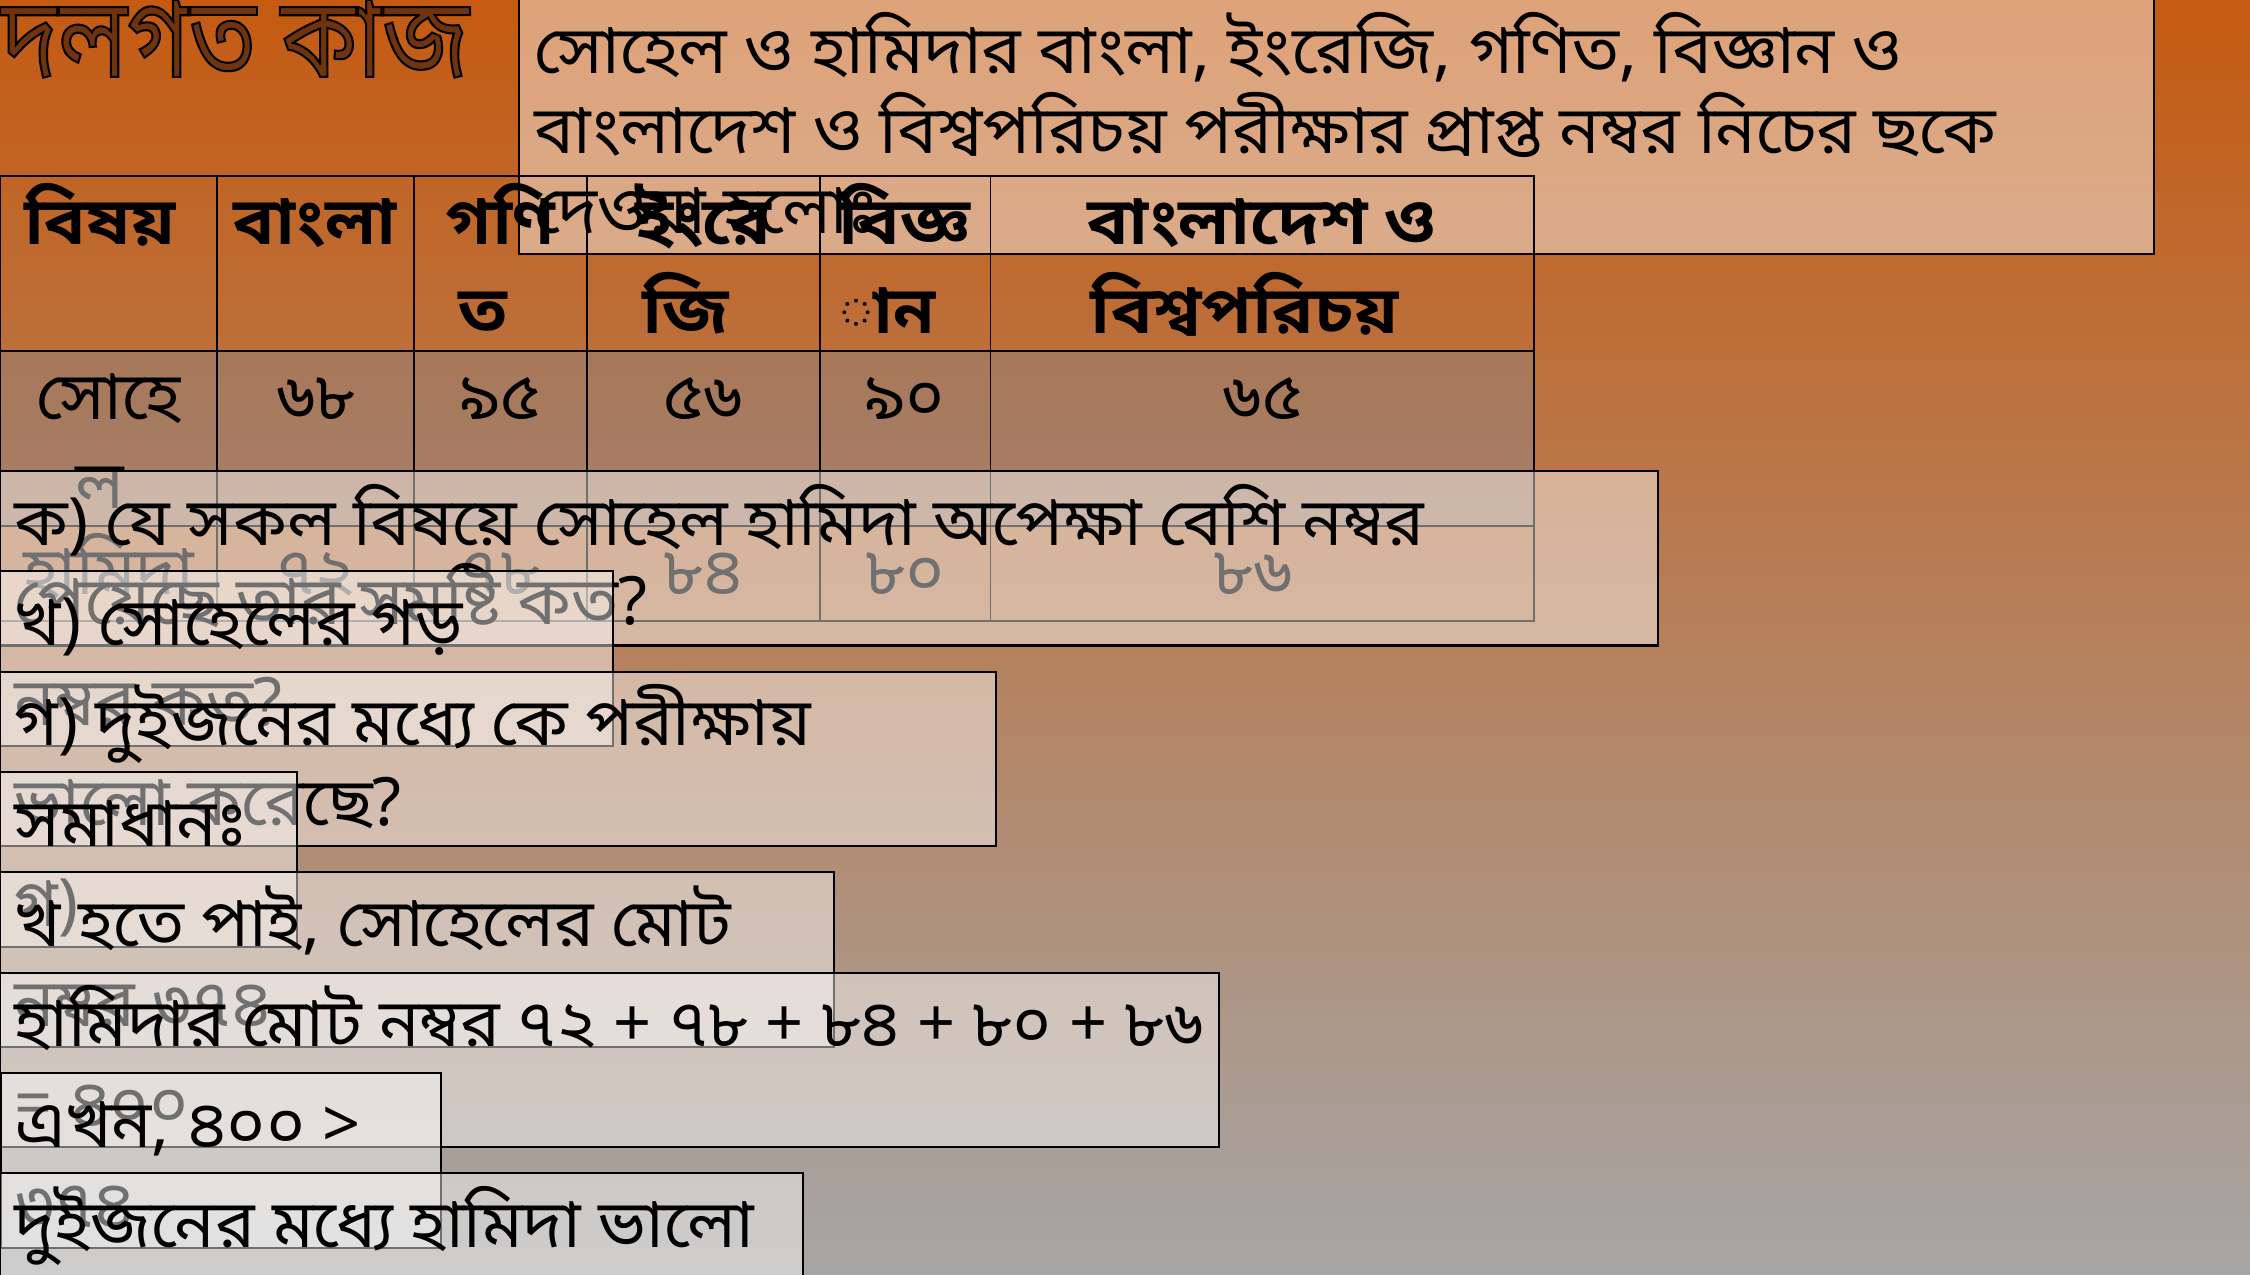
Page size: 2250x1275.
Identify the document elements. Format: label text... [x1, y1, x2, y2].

text_box দলগত কাজ [278, 0, 472, 79]
table_cell ৯৫ [415, 352, 586, 470]
table_cell ৬৮ [218, 352, 413, 470]
table_header বিষয় [1, 177, 216, 350]
text_box দলগত কাজ [127, 0, 258, 78]
table_cell ৬৫ [991, 352, 1533, 470]
text_box সোহেল ও হামিদার বাংলা, ইংরেজি, গণিত, বিজ্ঞান ও বাংলাদেশ ও বিশ্বপরিচয় পরীক্ষার প্রাপ্ত নম্বর নিচের ছকে দেওয়া হলোঃ [518, 0, 2155, 255]
table_header ইংরেজি [588, 177, 819, 350]
table_header গণিত [415, 177, 586, 350]
text_box ক) যে সকল বিষয়ে সোহেল হামিদা অপেক্ষা বেশি নম্বর পেয়েছে তার সমষ্টি কত? [0, 470, 1659, 647]
text_box খ) সোহেলের গড় নম্বর কত? [0, 570, 614, 671]
table_cell ৯০ [821, 352, 990, 470]
table_header বাংলা [218, 177, 413, 350]
table_cell ৫৬ [588, 352, 819, 470]
table_header বিজ্ঞান [821, 177, 990, 350]
table_header বাংলাদেশ ও বিশ্বপরিচয় [991, 177, 1533, 350]
text_box এখন, ৪০০ > ৩৭৪ [0, 1072, 442, 1172]
text_box হামিদার মোট নম্বর ৭২ + ৭৮ + ৮৪ + ৮০ + ৮৬ = ৪০০ [0, 972, 1220, 1148]
text_box খ হতে পাই, সোহেলের মোট নম্বর ৩৭৪ [0, 871, 835, 972]
text_box গ) দুইজনের মধ্যে কে পরীক্ষায় ভালো করেছে? [0, 671, 997, 847]
text_box সমাধানঃ গ) [0, 771, 298, 871]
table_cell সোহেল [1, 352, 216, 470]
text_box দুইজনের মধ্যে হামিদা ভালো করেছে। [0, 1172, 804, 1275]
text_box দলগত কাজ [0, 6, 130, 79]
